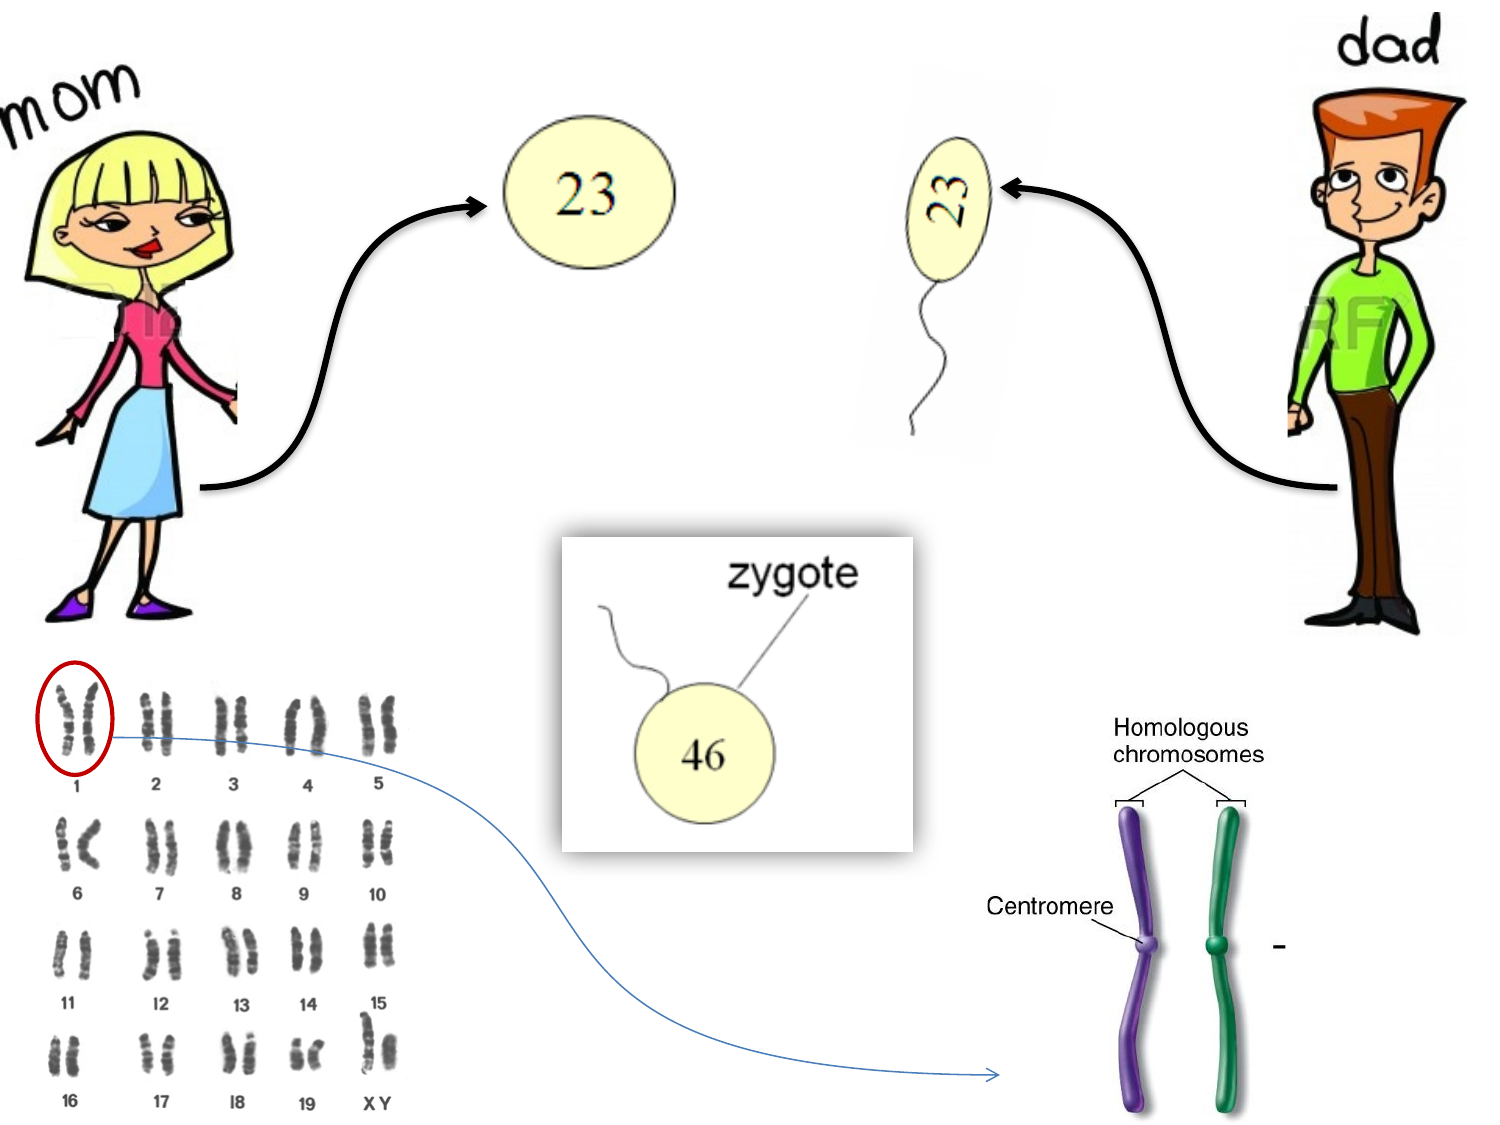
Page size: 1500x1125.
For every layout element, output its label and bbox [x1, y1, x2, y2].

text_box [241, 206, 488, 488]
picture [760, 64, 1056, 466]
picture [0, 0, 238, 640]
picture [37, 674, 409, 1125]
text_box [999, 187, 1338, 488]
picture [1287, 0, 1500, 652]
text_box [50, 660, 100, 673]
picture [562, 537, 913, 737]
picture [487, 99, 720, 313]
picture [987, 712, 1286, 1125]
text_box [112, 737, 1001, 1076]
